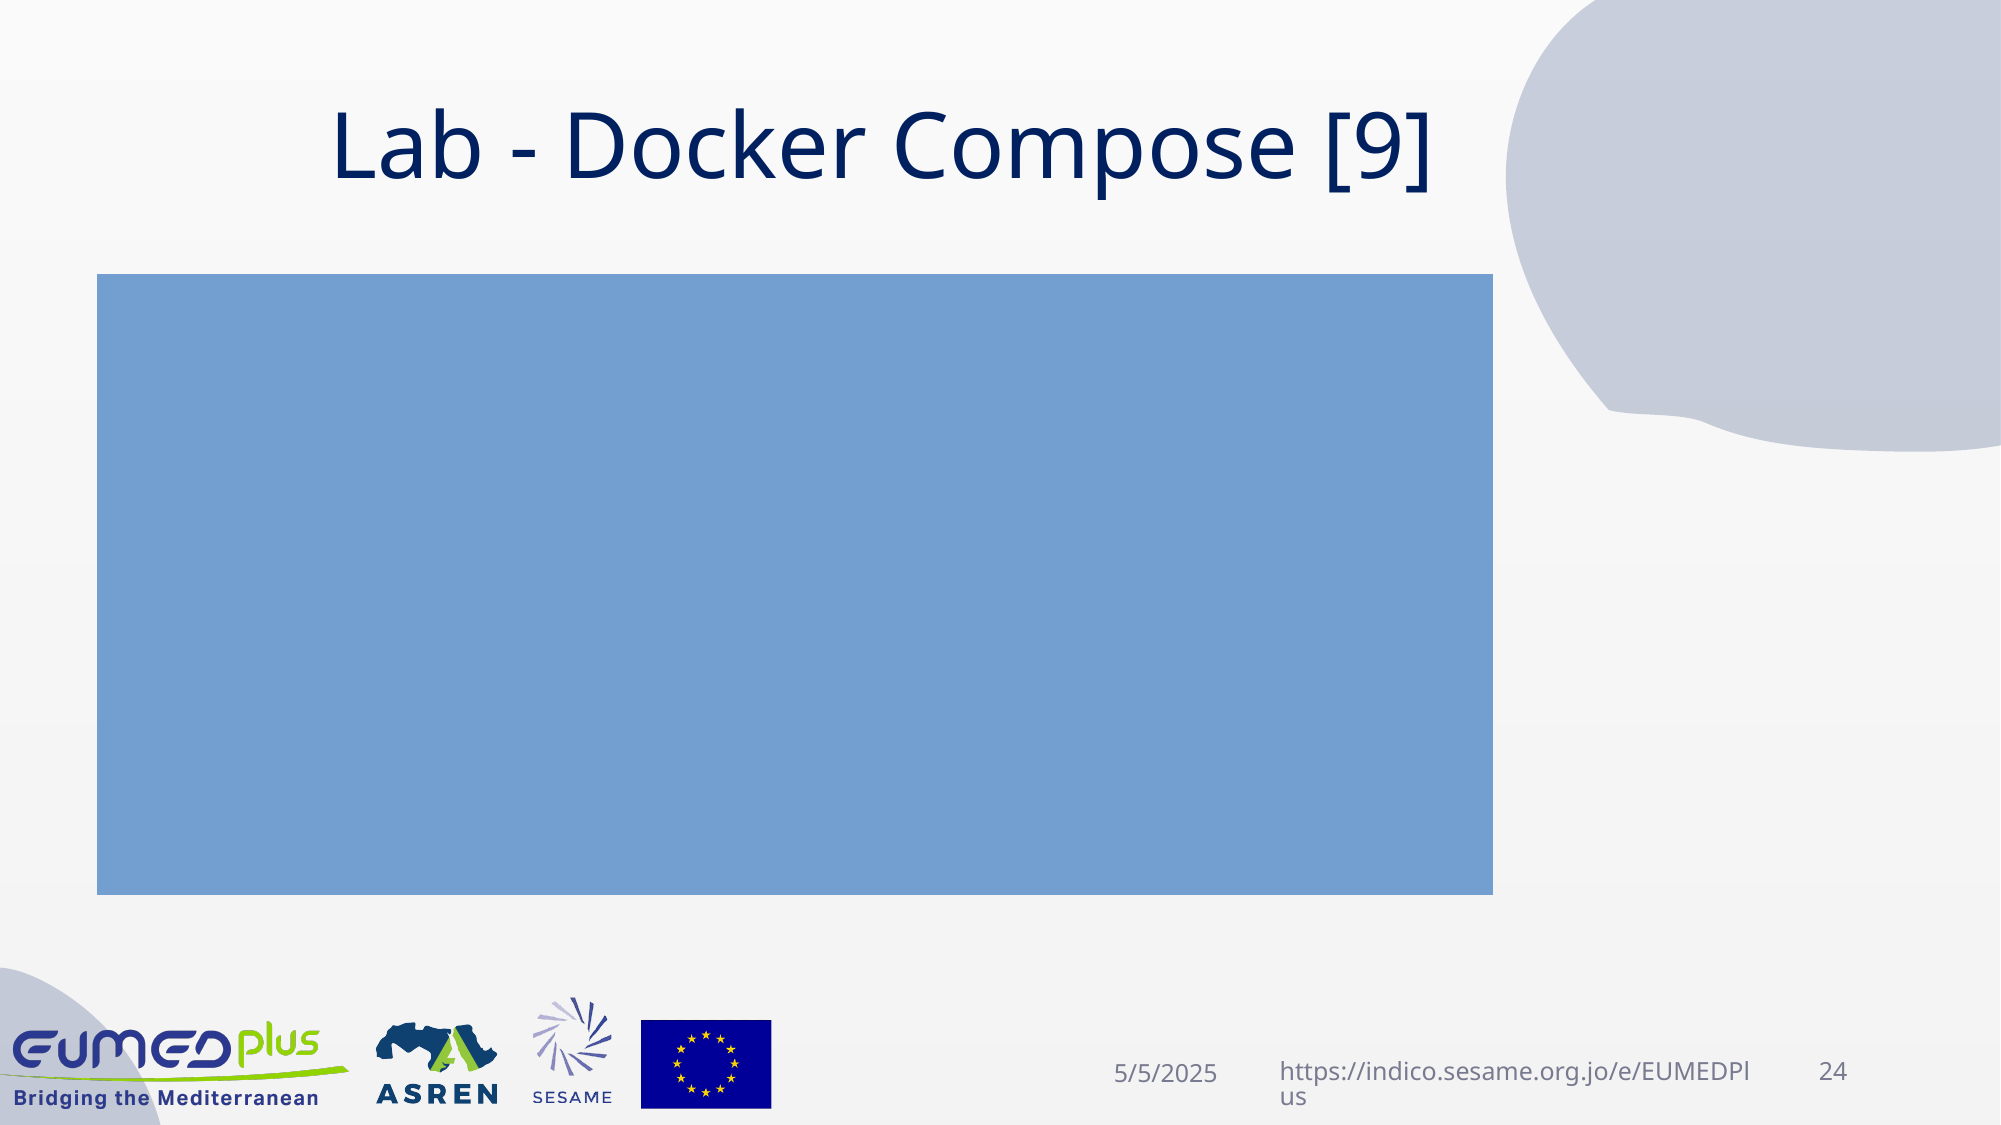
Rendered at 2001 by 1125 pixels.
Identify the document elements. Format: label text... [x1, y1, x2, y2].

title Lab - Docker Compose [9] [97, 35, 1668, 262]
picture [641, 1019, 772, 1109]
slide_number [1098, 1042, 1259, 1103]
footer https://indico.sesame.org.jo/e/EUMEDPlus [1264, 1042, 1775, 1103]
picture [371, 1019, 502, 1107]
picture [0, 1021, 349, 1109]
slide_number 24 [1798, 1042, 1863, 1103]
picture [532, 992, 613, 1103]
